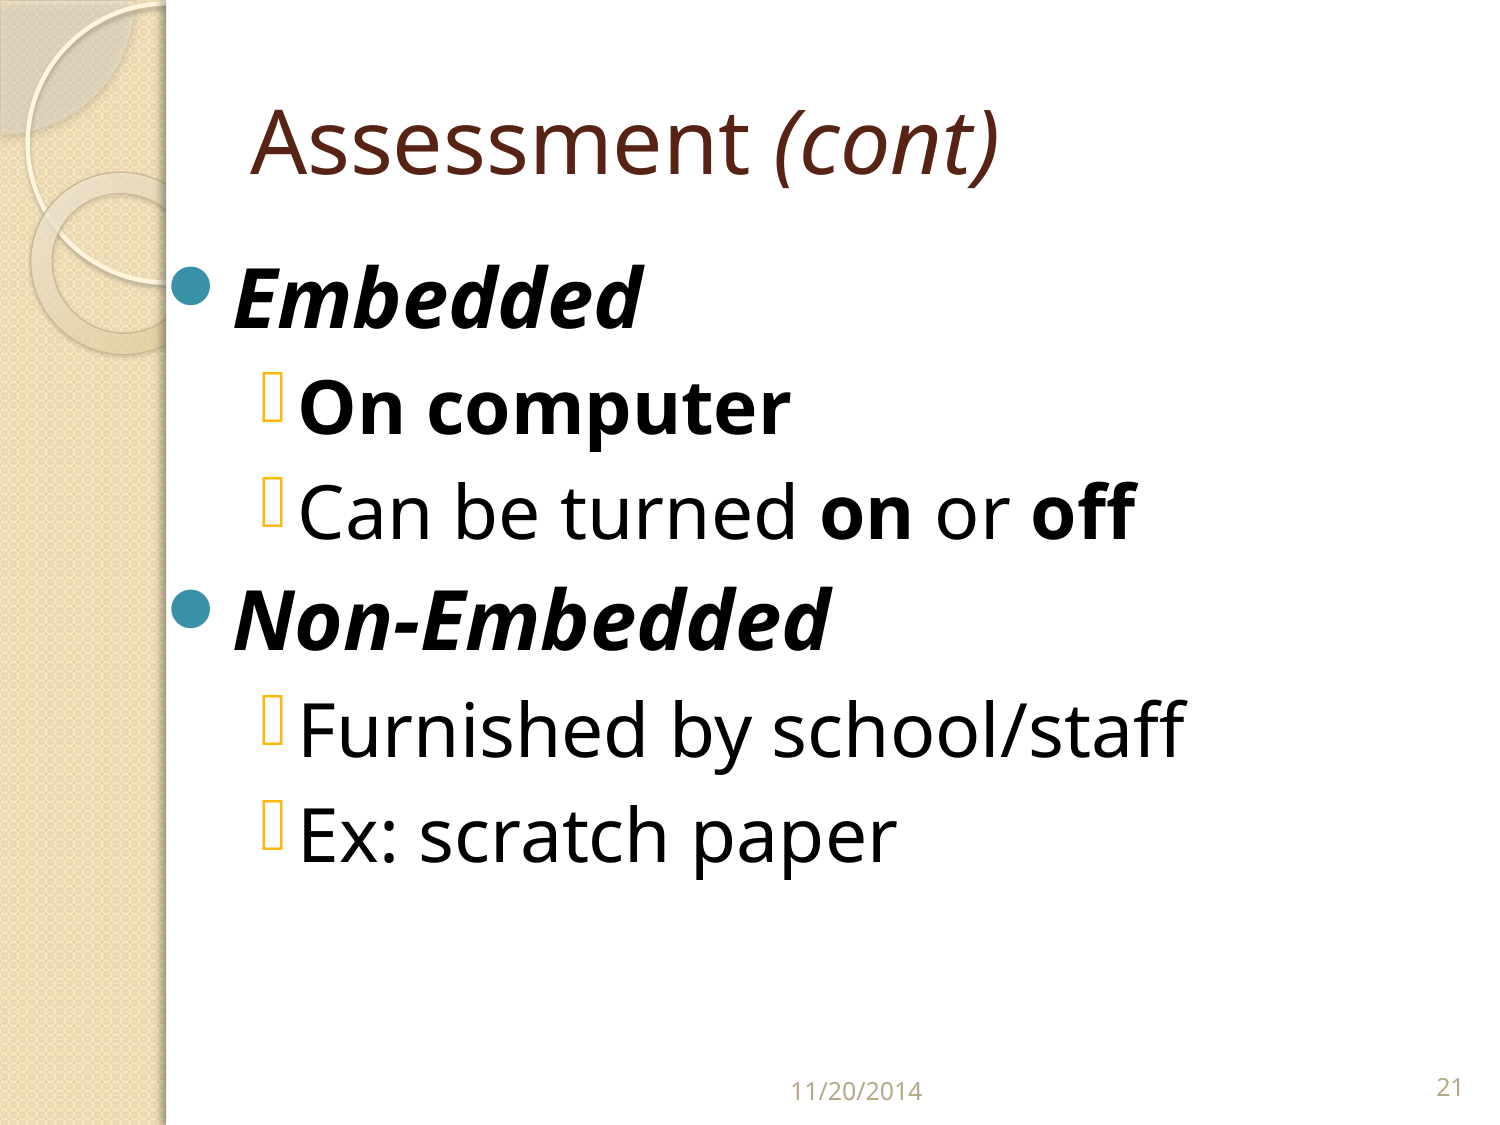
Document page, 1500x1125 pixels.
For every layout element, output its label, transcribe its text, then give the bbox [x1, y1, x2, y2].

title Assessment (cont) [235, 45, 1466, 233]
slide_number 21 [1413, 1034, 1488, 1113]
list Embedded On computer Can be turned on or off Non-Embedded Furnished by school/staff Ex: scratch paper [137, 237, 1368, 1025]
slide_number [587, 1034, 938, 1113]
